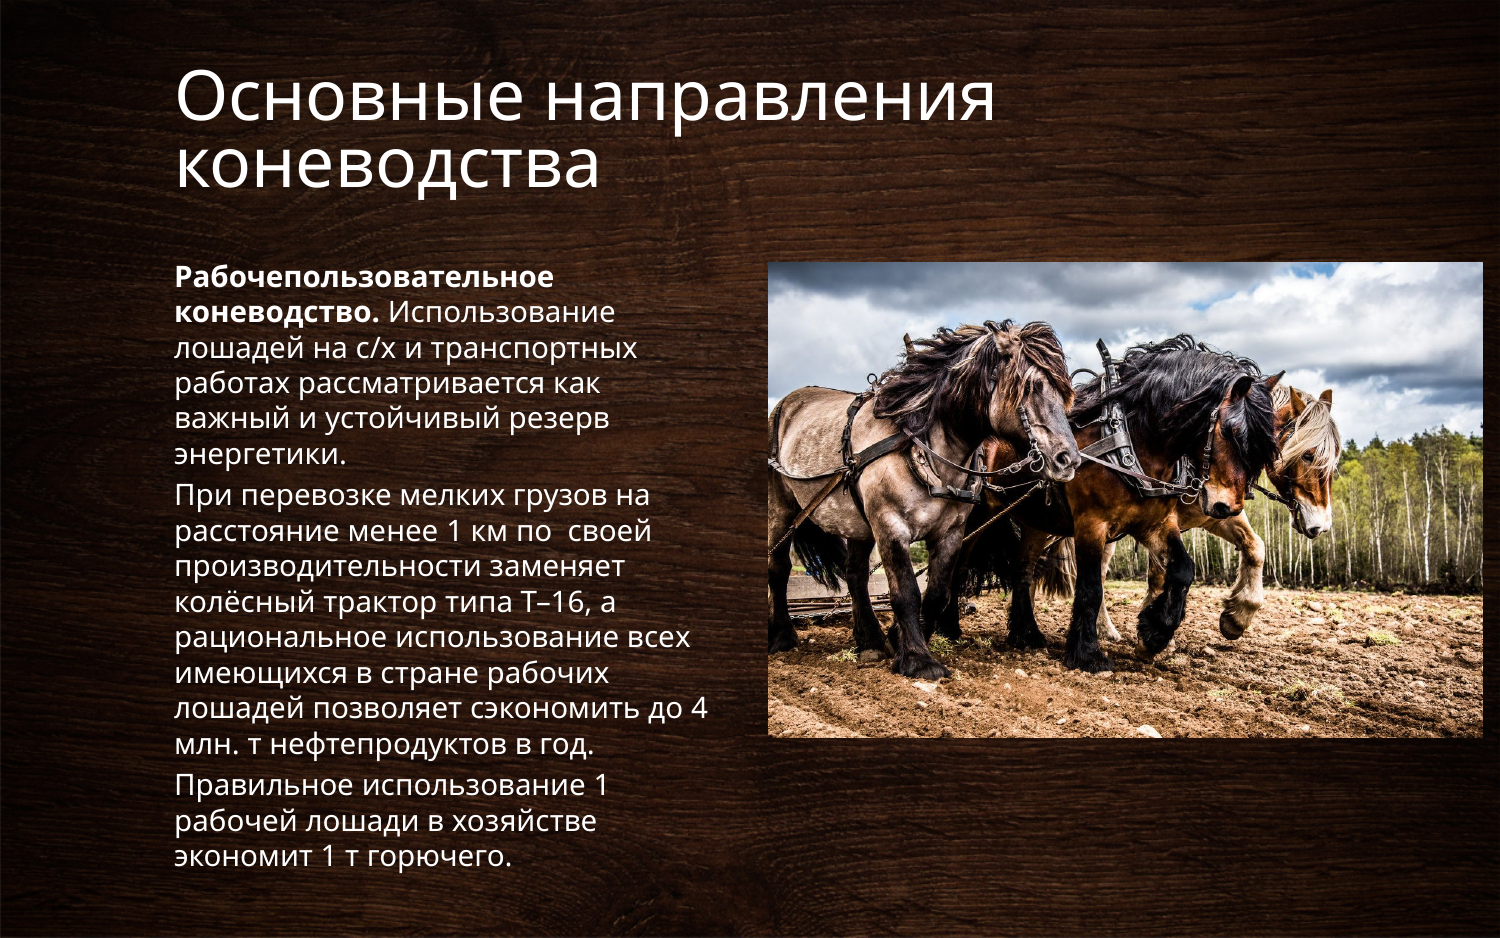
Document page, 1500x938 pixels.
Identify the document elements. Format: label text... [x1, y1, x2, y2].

picture [0, 0, 1500, 938]
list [768, 261, 1483, 738]
list Рабочепользовательное коневодство. Использование лошадей на с/х и транспортных работах рассматривается как важный и устойчивый резерв энергетики. При перевозке мелких грузов на расстояние менее 1 км по своей производительности заменяет колёсный трактор типа Т–16, а рациональное использование всех имеющихся в стране рабочих лошадей позволяет сэкономить до 4 млн. т нефтепродуктов в год. Правильное использование 1 рабочей лошади в хозяйстве экономит 1 т горючего. [159, 249, 732, 894]
title Основные направления коневодства [159, 52, 1341, 209]
